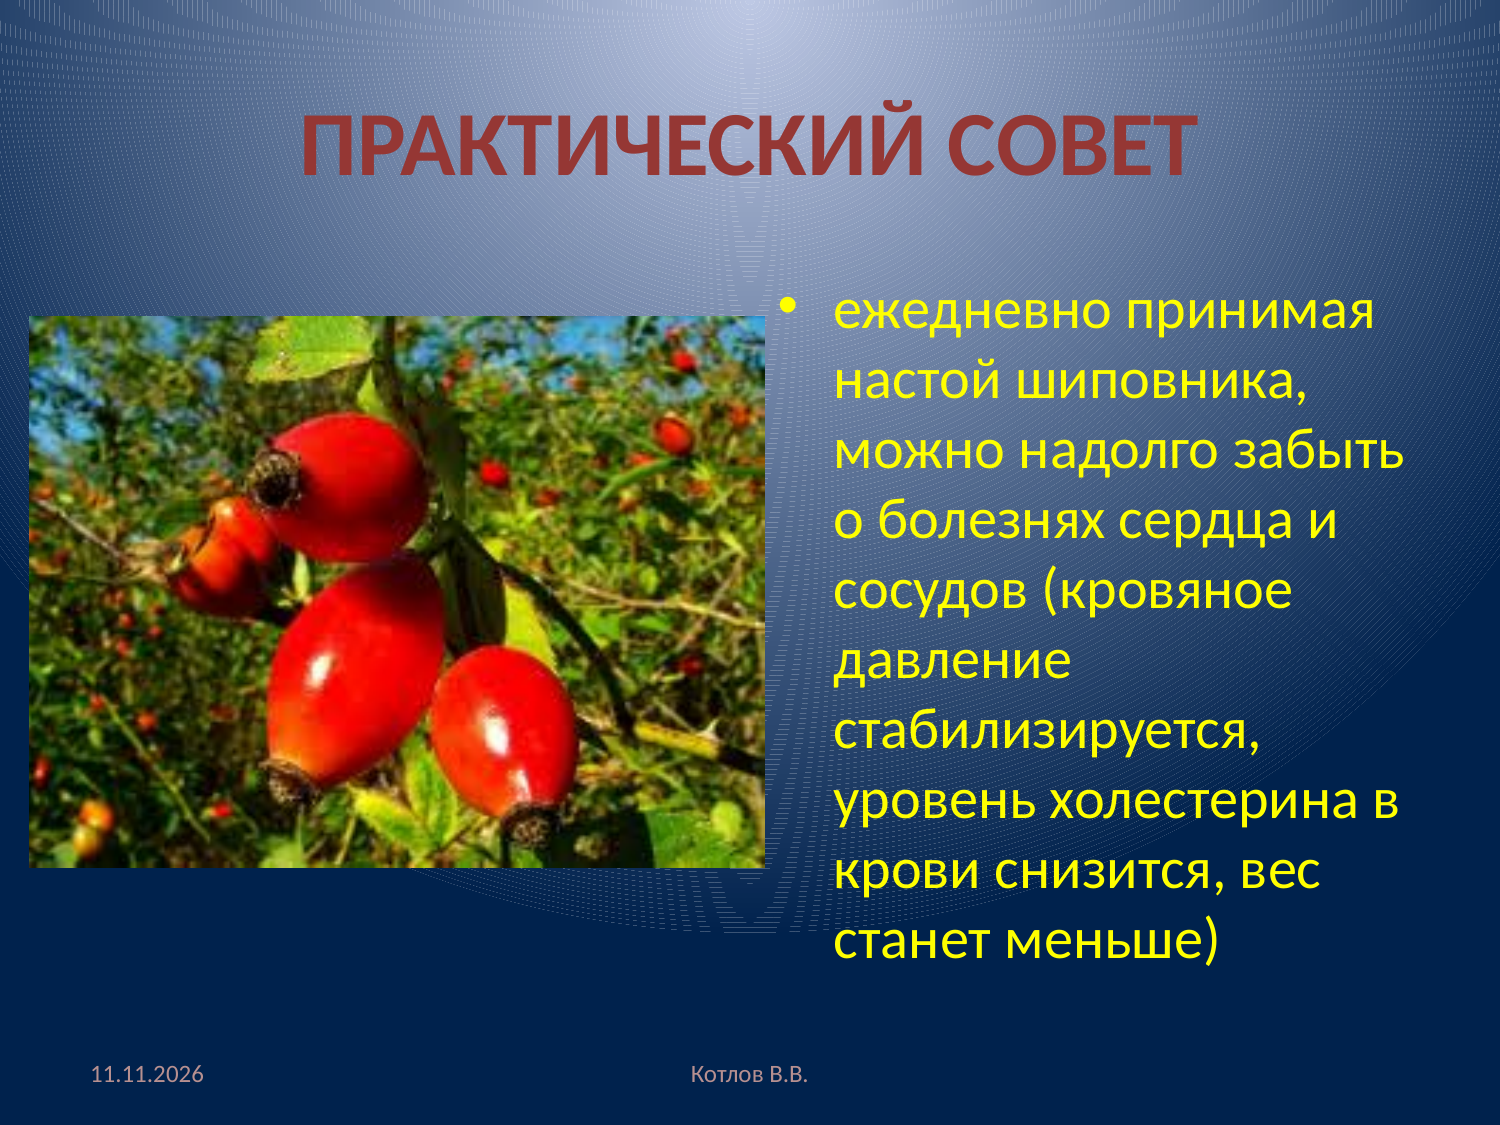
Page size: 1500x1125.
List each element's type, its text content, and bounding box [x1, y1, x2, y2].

title ПРАКТИЧЕСКИЙ СОВЕТ [75, 45, 1425, 233]
footer Котлов В.В. [512, 1042, 988, 1103]
list ежедневно принимая настой шиповника, можно надолго забыть о болезнях сердца и сосудов (кровяное давление стабилизируется, уровень холестерина в крови снизится, вес станет меньше) [762, 262, 1425, 1005]
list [29, 316, 766, 868]
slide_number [75, 1042, 425, 1103]
